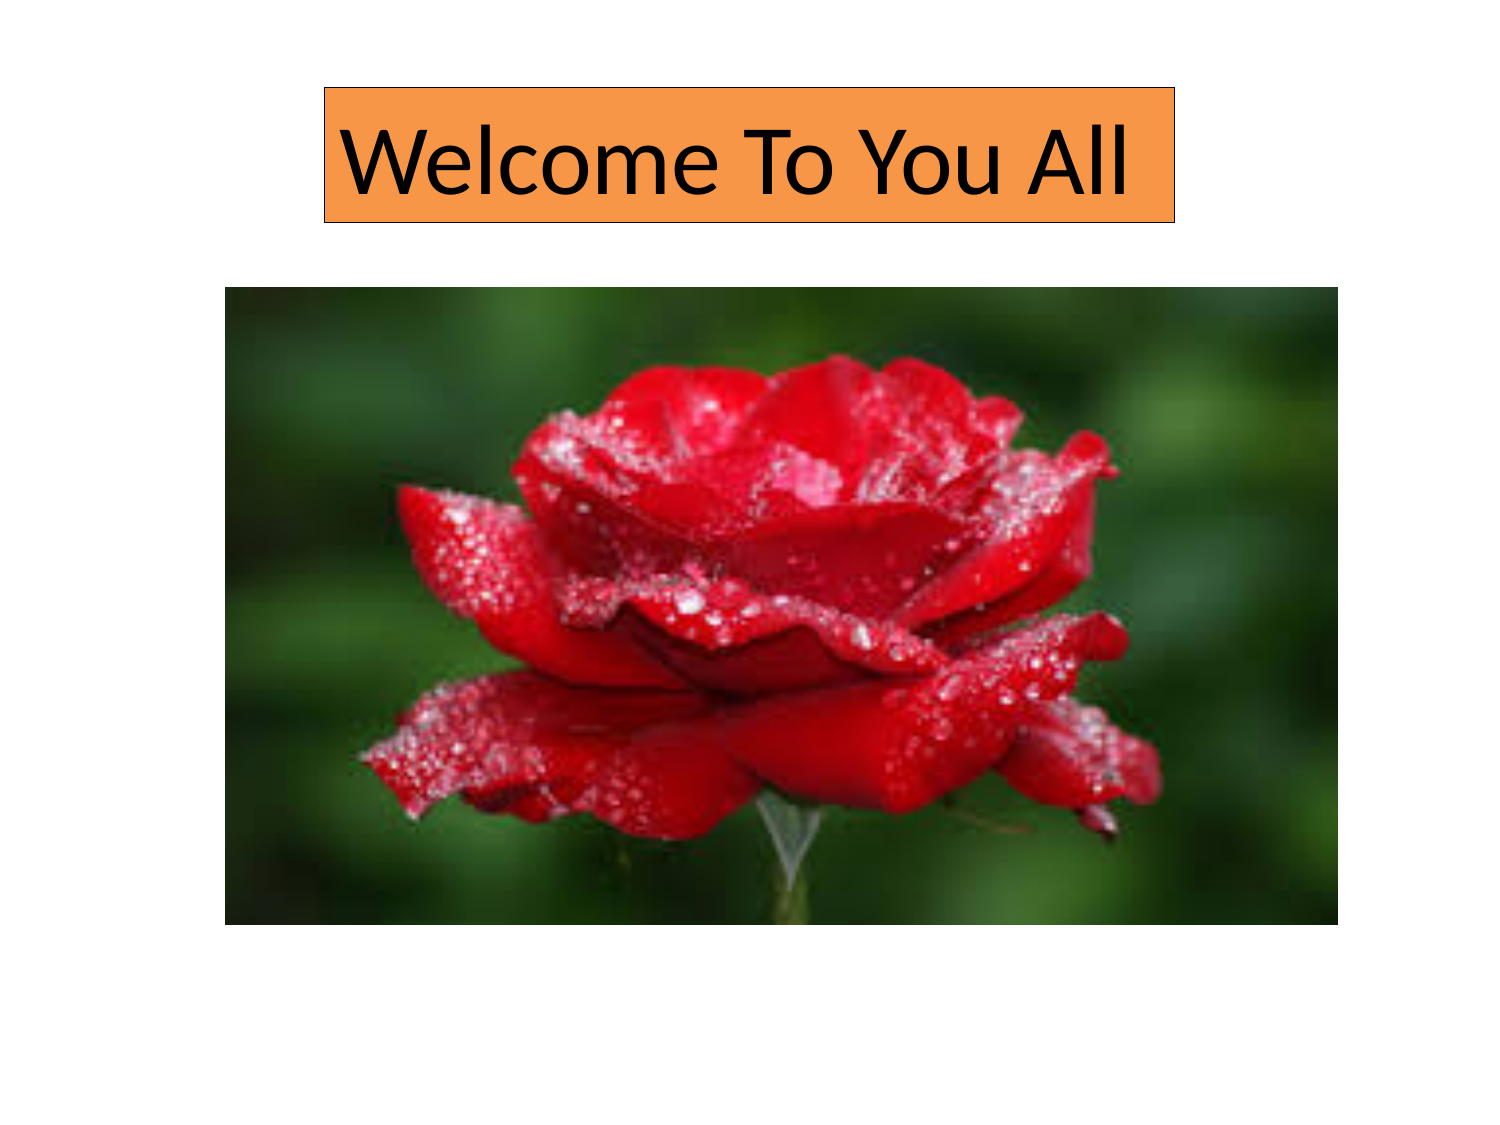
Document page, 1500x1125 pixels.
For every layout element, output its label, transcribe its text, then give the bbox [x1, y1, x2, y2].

picture [224, 287, 1338, 926]
text_box Welcome To You All [324, 87, 1175, 223]
